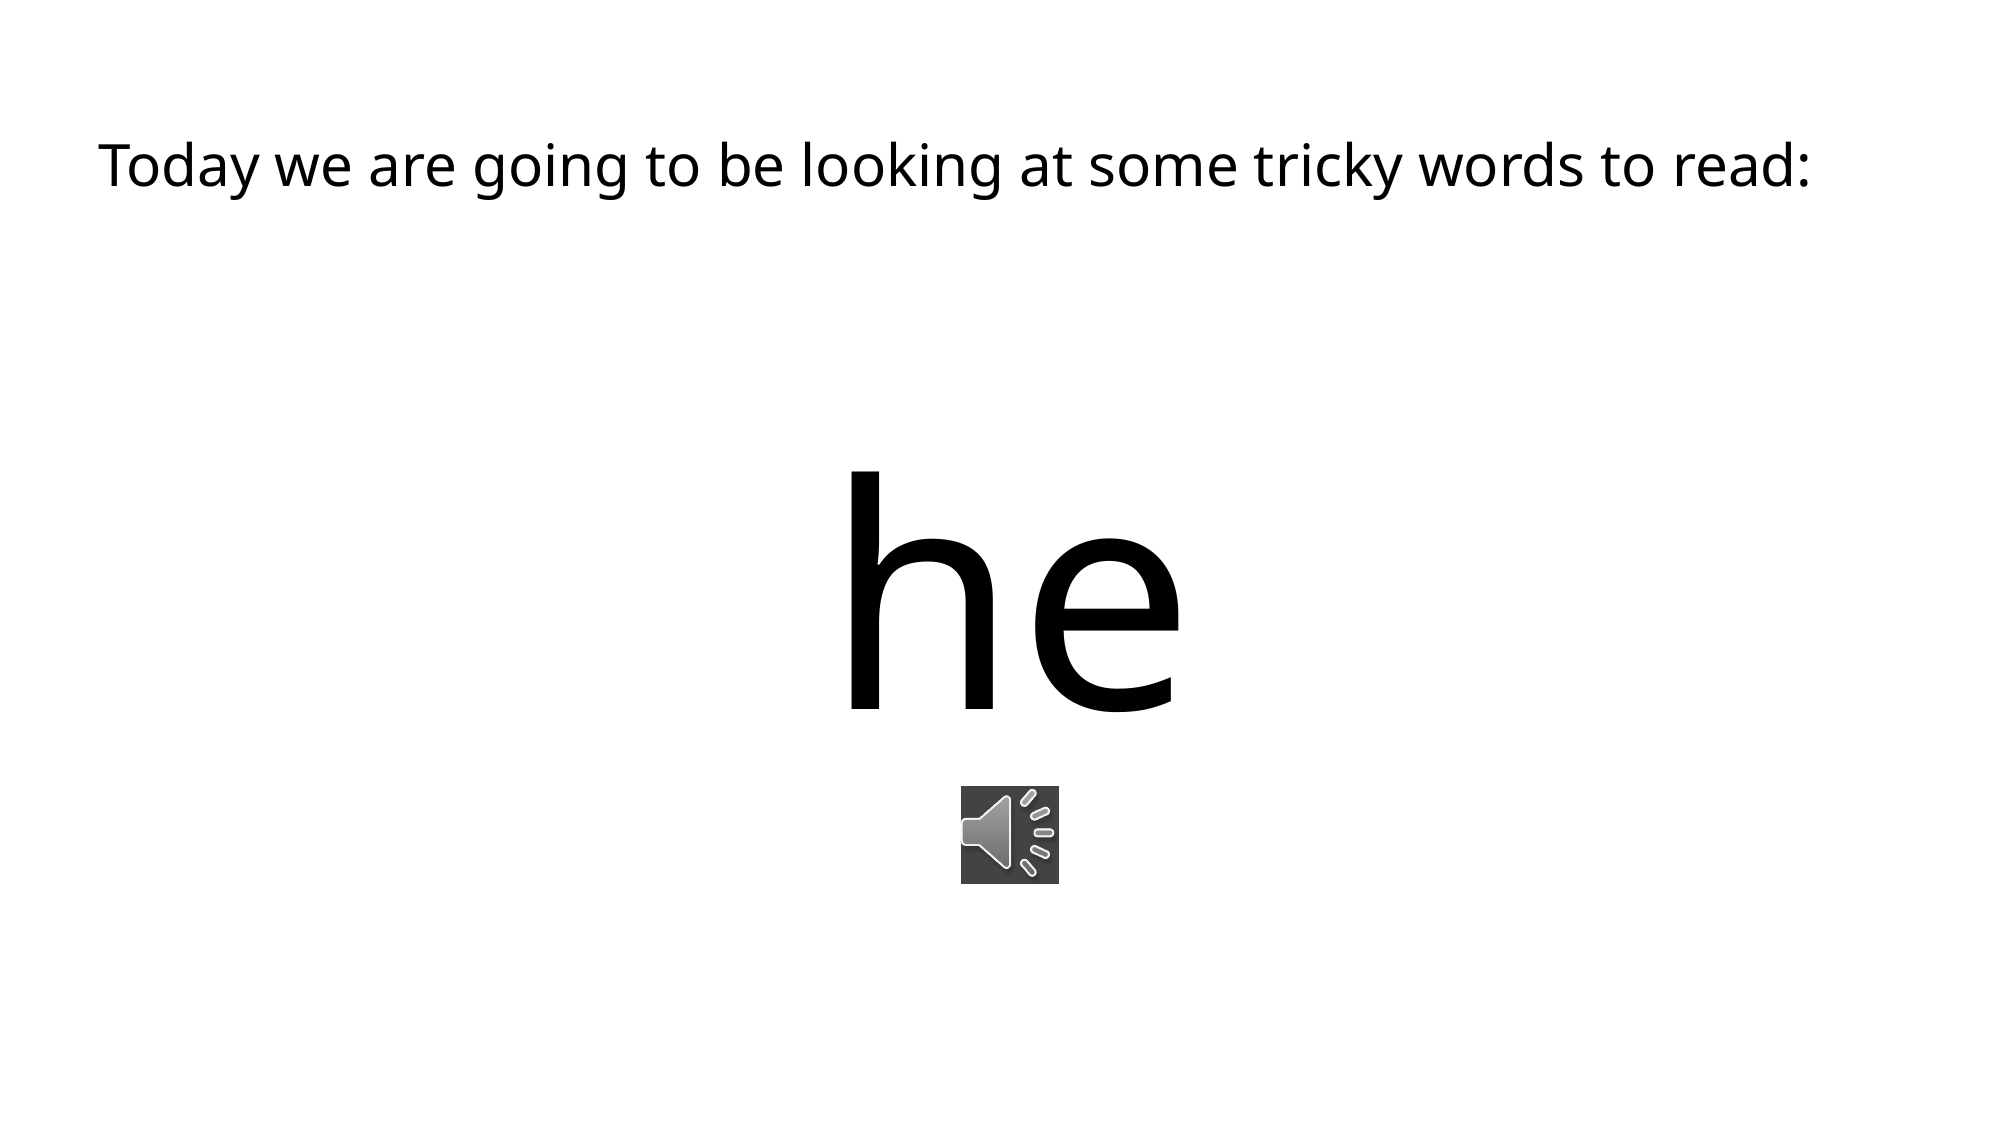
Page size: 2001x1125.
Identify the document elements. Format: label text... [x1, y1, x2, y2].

text_box Today we are going to be looking at some tricky words to read: [83, 120, 1937, 206]
picture [960, 785, 1061, 886]
text_box he [202, 389, 1818, 850]
